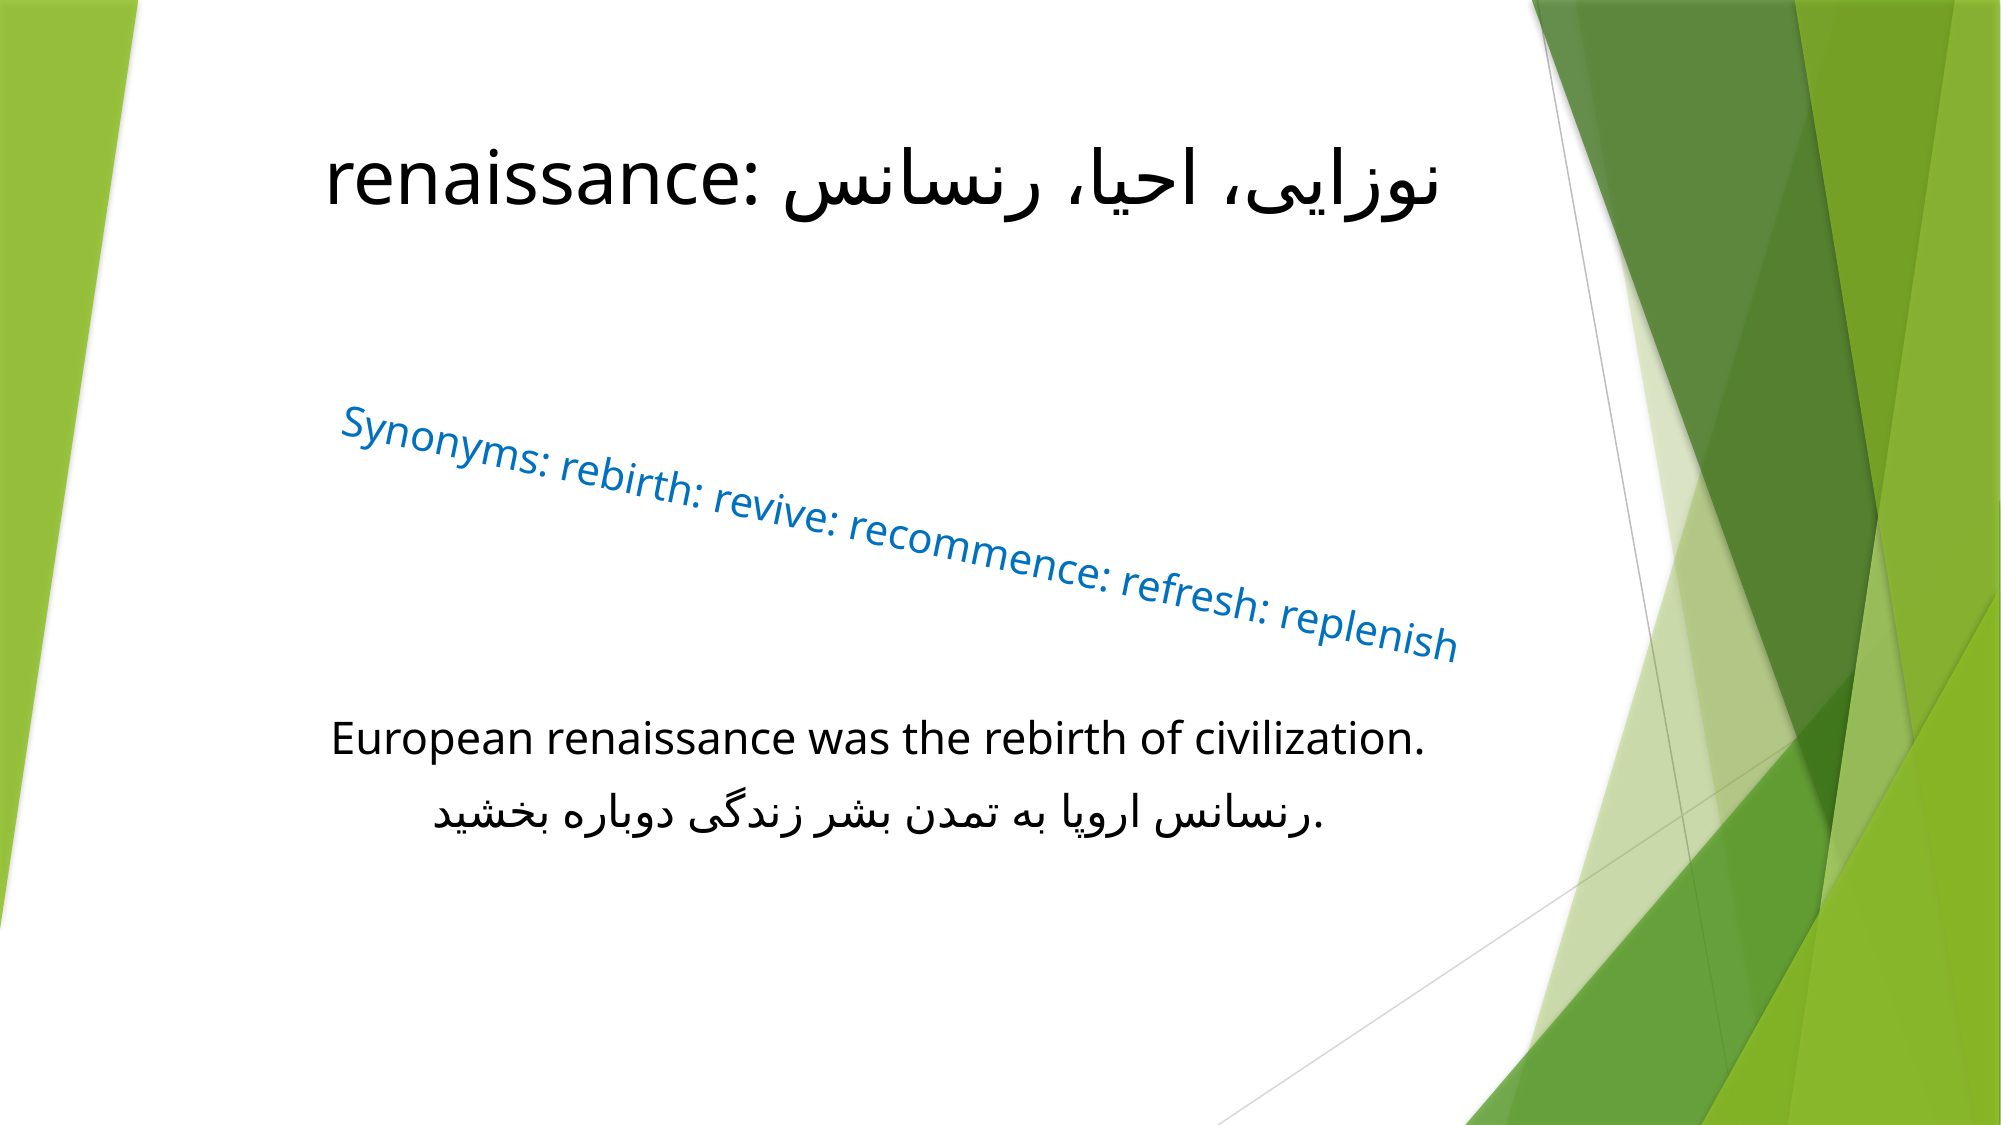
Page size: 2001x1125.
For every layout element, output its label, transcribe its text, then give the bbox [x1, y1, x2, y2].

title renaissance: نوزایی، احیا، رنسانس [247, 90, 1522, 228]
text_box Synonyms: rebirth: revive: recommence: refresh: replenish [321, 383, 1537, 695]
subtitle European renaissance was the rebirth of civilization. رنسانس اروپا به تمدن بشر زندگی دوباره بخشید. [247, 702, 1522, 845]
